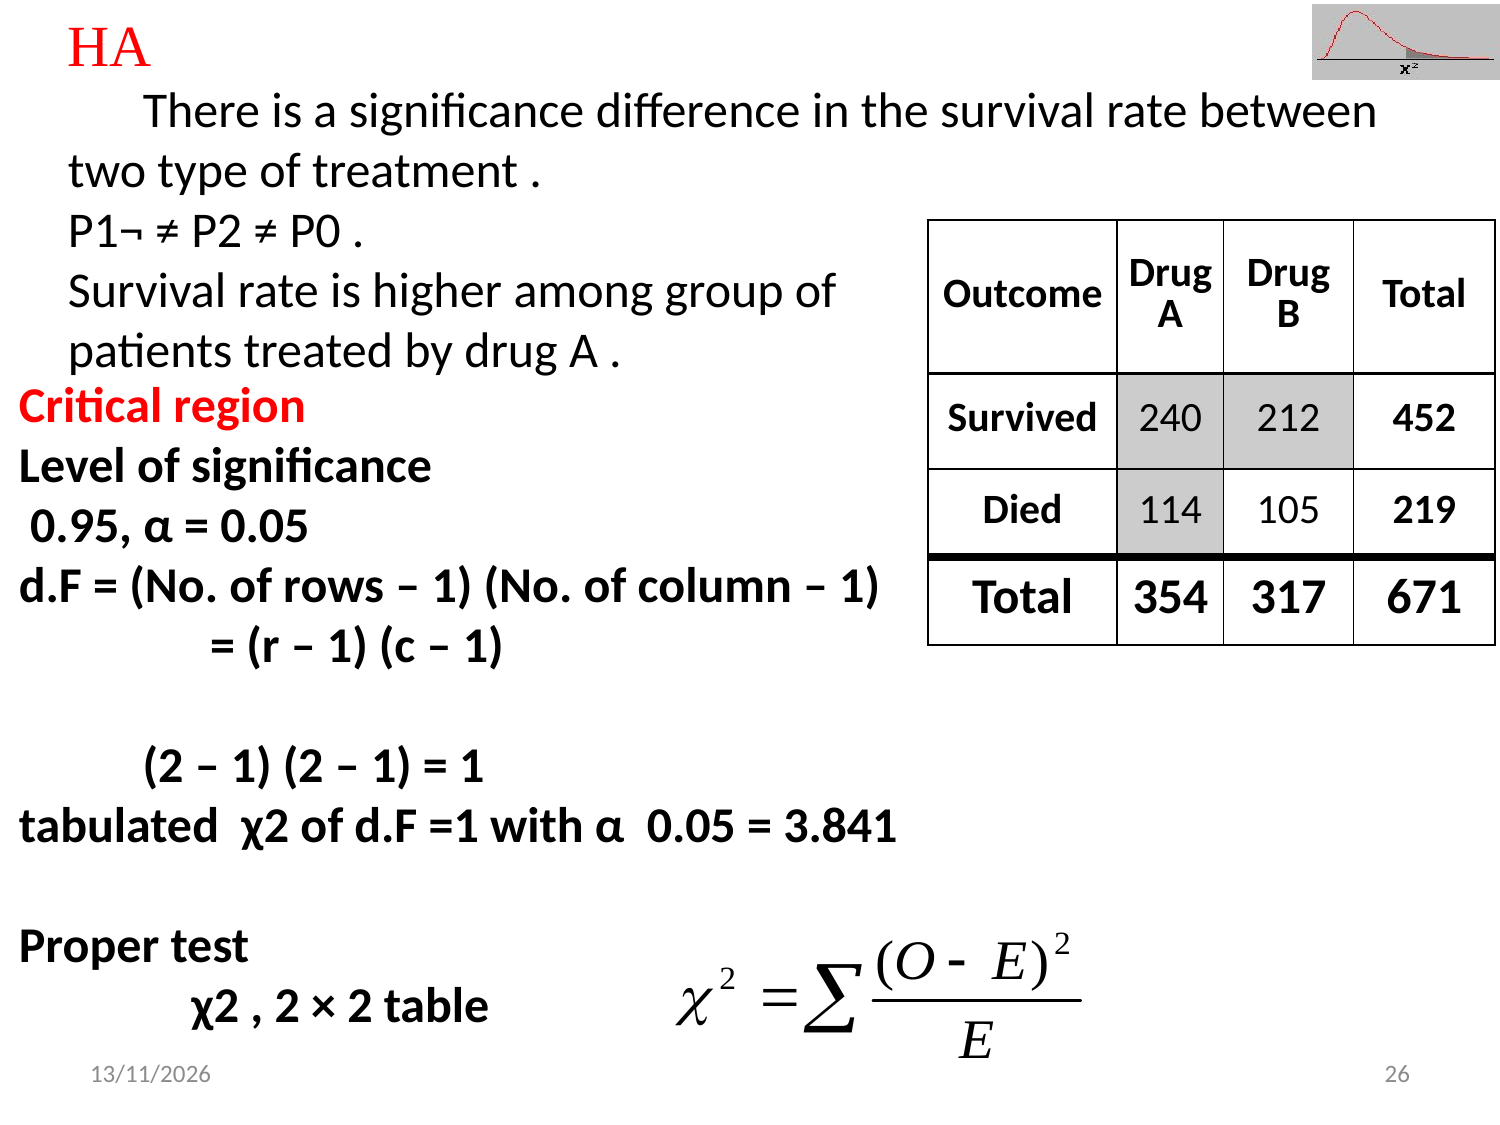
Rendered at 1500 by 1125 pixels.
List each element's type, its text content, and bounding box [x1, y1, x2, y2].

table_cell 354 [1118, 561, 1223, 644]
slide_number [75, 1042, 425, 1103]
table_cell Died [944, 470, 1116, 553]
table_header Outcome [929, 221, 1116, 372]
text_box HA There is a significance difference in the survival rate between two type of treatment . P1¬ ≠ P2 ≠ P0 . Survival rate is higher among group of patients treated by drug A . [53, 80, 1471, 365]
table_cell 317 [1224, 561, 1353, 644]
table_header Drug B [1224, 221, 1353, 372]
table_cell 671 [1354, 561, 1494, 644]
table_cell 452 [1354, 375, 1494, 468]
slide_number 26 [1074, 1042, 1425, 1103]
table_cell 219 [1354, 470, 1494, 553]
table_cell 212 [1224, 375, 1353, 468]
picture [1312, 4, 1500, 80]
table_cell Total [944, 561, 1116, 644]
table_header Total [1354, 221, 1494, 372]
table_cell 114 [1118, 470, 1223, 553]
text_box Critical region Level of significance 0.95, α = 0.05 d.F = (No. of rows – 1) (No. of column – 1) = (r – 1) (c – 1) (2 – 1) (2 – 1) = 1 tabulated χ2 of d.F =1 with α 0.05 = 3.841 Proper test χ2 , 2 × 2 table [4, 365, 944, 1040]
table_cell 240 [1118, 375, 1223, 468]
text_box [666, 916, 1094, 1071]
table_header Drug A [1118, 221, 1223, 372]
table_cell Survived [944, 375, 1116, 468]
table_cell 105 [1224, 470, 1353, 553]
text_box HA There is a significance difference in the survival rate between two type of treatment . P1¬ ≠ P2 ≠ P0 . Survival rate is higher among group of patients treated by drug A . [53, 1, 1471, 79]
